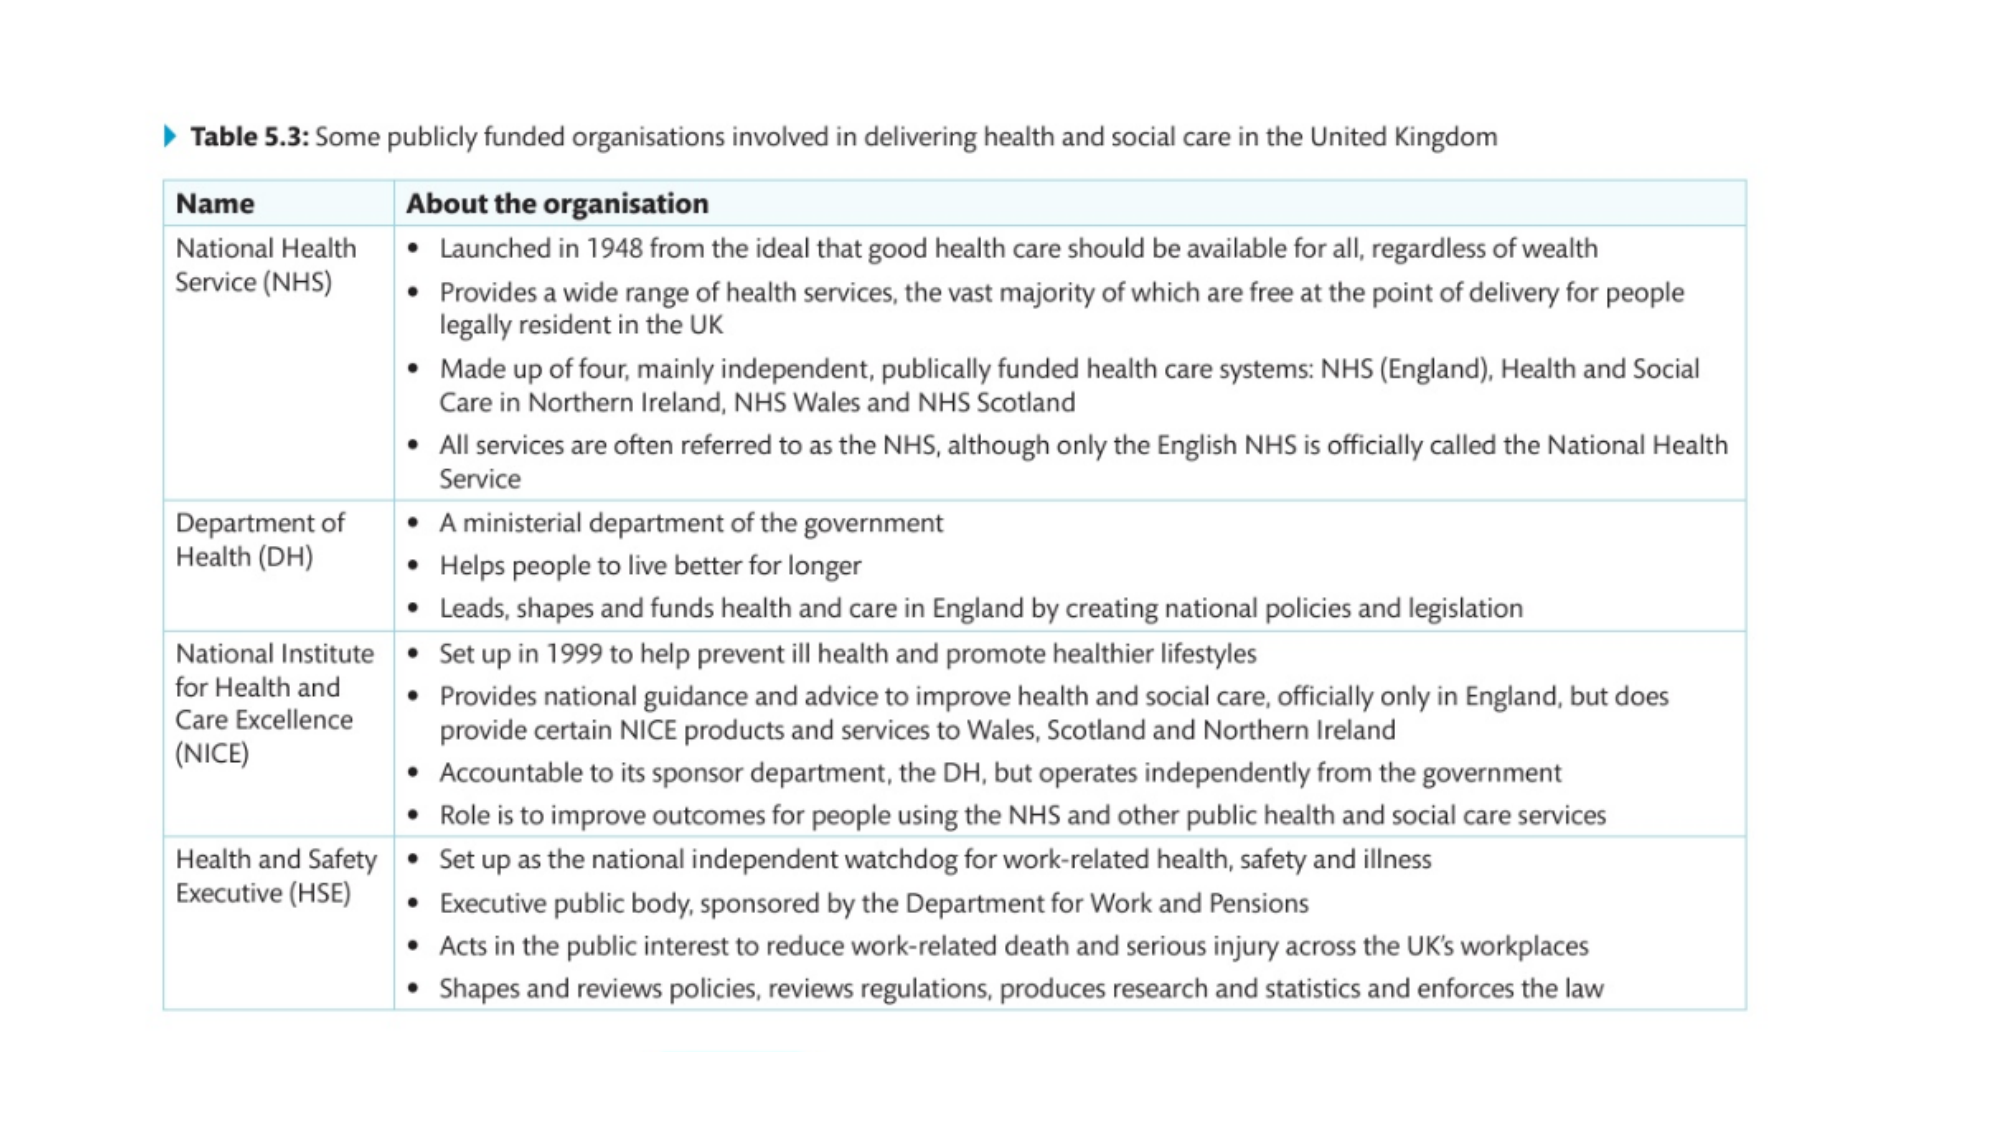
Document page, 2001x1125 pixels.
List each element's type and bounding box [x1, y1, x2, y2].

picture [139, 102, 1800, 1052]
